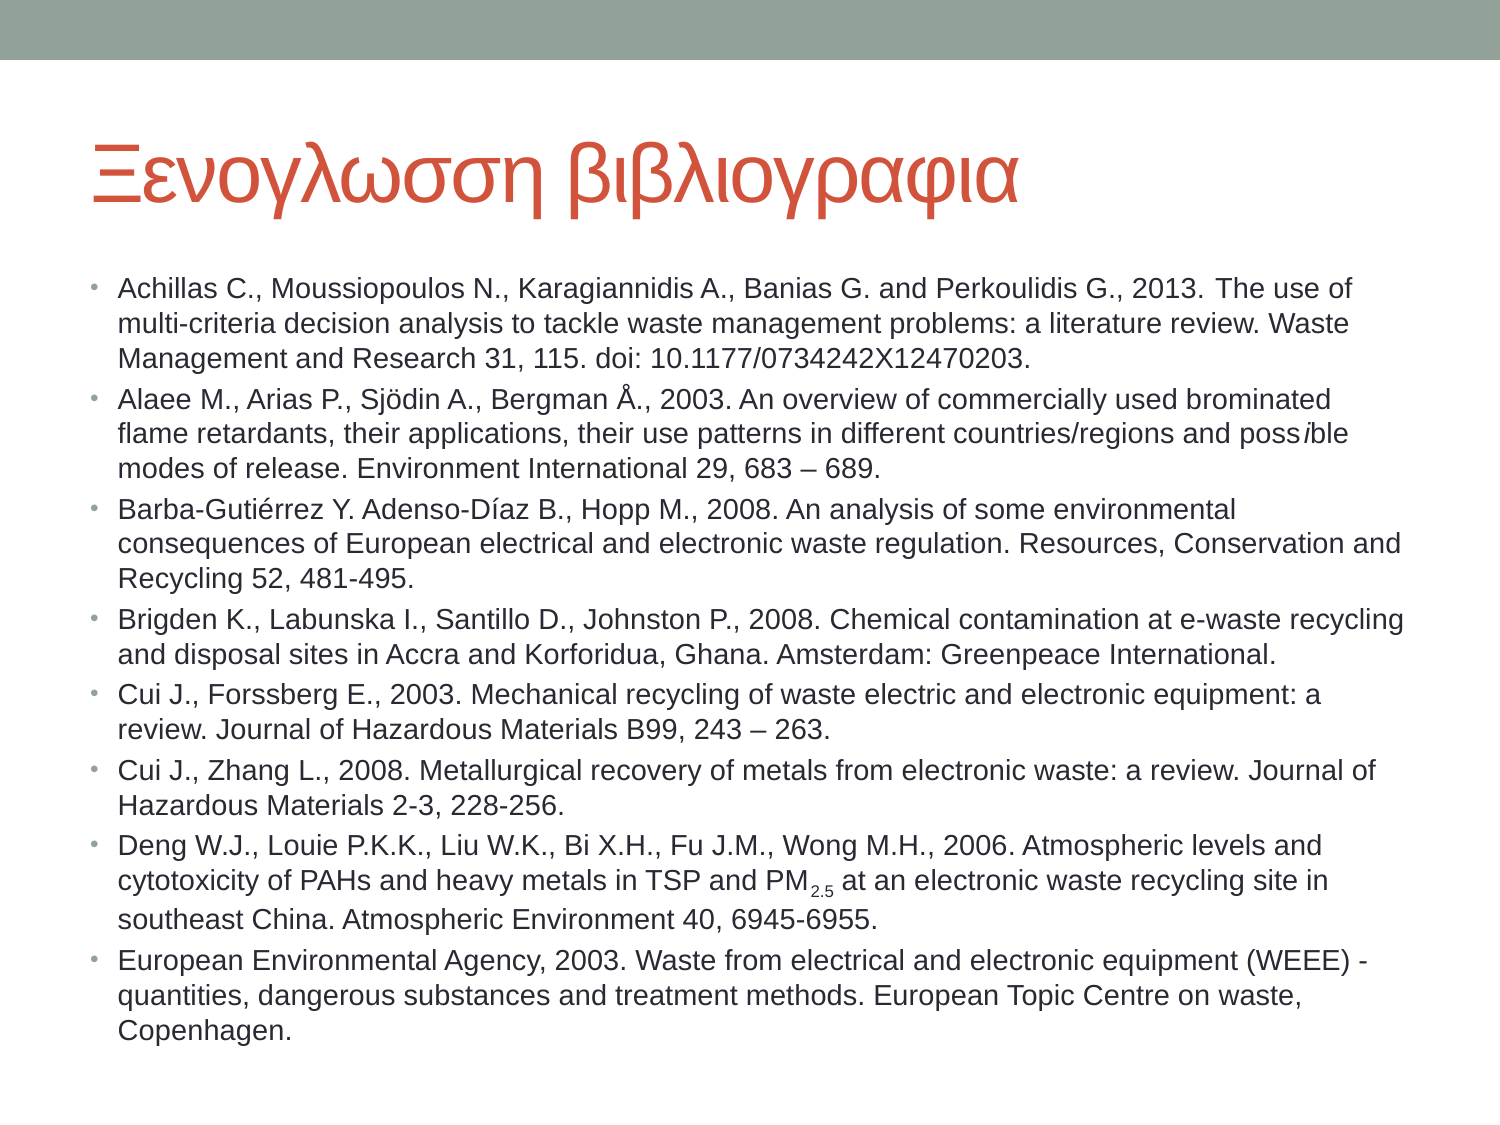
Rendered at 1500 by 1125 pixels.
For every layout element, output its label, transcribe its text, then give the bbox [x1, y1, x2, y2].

title Ξενογλωσση βιβλιογραφια [75, 87, 1425, 250]
list Achillas C., Moussiopoulos N., Karagiannidis A., Banias G. and Perkoulidis G., 2013. The use of multi-criteria decision analysis to tackle waste management problems: a literature review. Waste Management and Research 31, 115. doi: 10.1177/0734242X12470203. Alaee M., Arias P., Sjödin A., Bergman Å., 2003. An overview of commercially used brominated flame retardants, their applications, their use patterns in different countries/regions and possible modes of release. Environment International 29, 683 – 689. Barba-Gutiérrez Y. Adenso-Díaz B., Hopp M., 2008. An analysis of some environmental consequences of European electrical and electronic waste regulation. Resources, Conservation and Recycling 52, 481-495. Brigden K., Labunska I., Santillo D., Johnston P., 2008. Chemical contamination at e-waste recycling and disposal sites in Accra and Korforidua, Ghana. Amsterdam: Greenpeace International. Cui J., Forssberg E., 2003. Mechanical recycling of waste electric and electronic equipment: a review. Journal of Hazardous Materials B99, 243 – 263. Cui J., Zhang L., 2008. Metallurgical recovery of metals from electronic waste: a review. Journal of Hazardous Materials 2-3, 228-256. Deng W.J., Louie P.K.K., Liu W.K., Bi X.H., Fu J.M., Wong M.H., 2006. Atmospheric levels and cytotoxicity of PAHs and heavy metals in TSP and PM2.5 at an electronic waste recycling site in southeast China. Atmospheric Environment 40, 6945-6955. European Environmental Agency, 2003. Waste from electrical and electronic equipment (WEEE) - quantities, dangerous substances and treatment methods. European Topic Centre on waste, Copenhagen. [75, 262, 1425, 1063]
